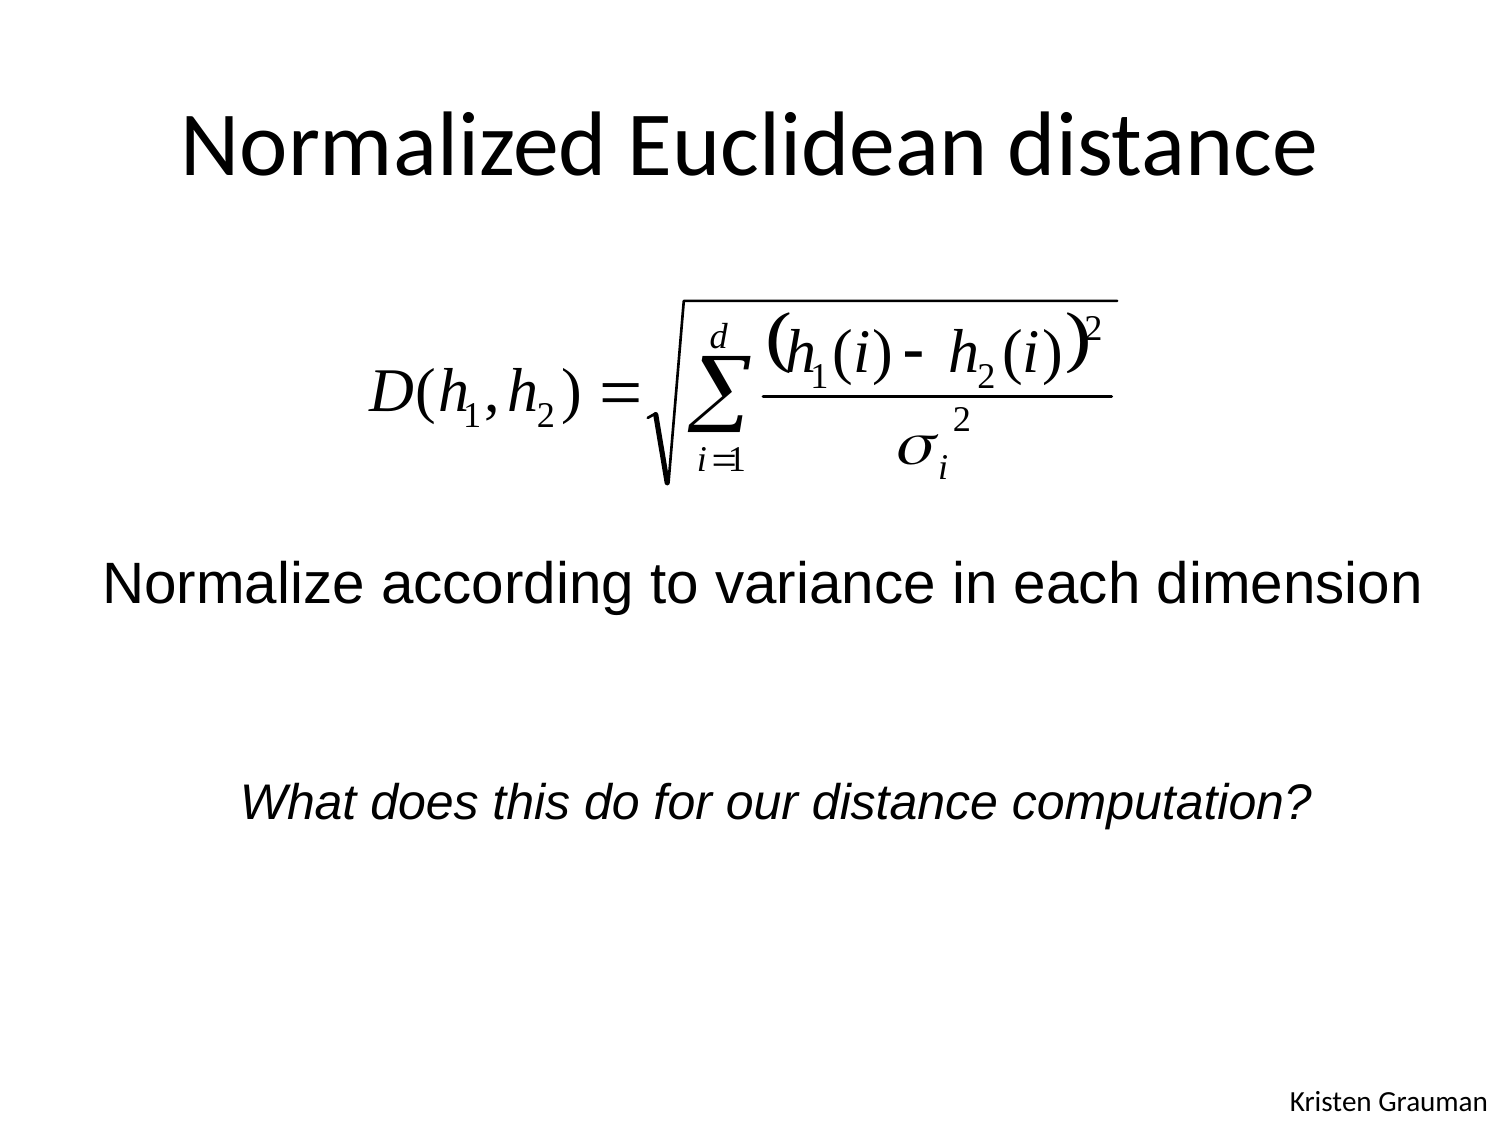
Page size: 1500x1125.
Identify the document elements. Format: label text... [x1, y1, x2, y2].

title Normalized Euclidean distance [75, 45, 1425, 233]
text_box Kristen Grauman [1274, 1074, 1500, 1125]
text_box Normalize according to variance in each dimension [87, 537, 1500, 623]
text_box What does this do for our distance computation? [224, 762, 1500, 838]
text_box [357, 287, 1131, 501]
